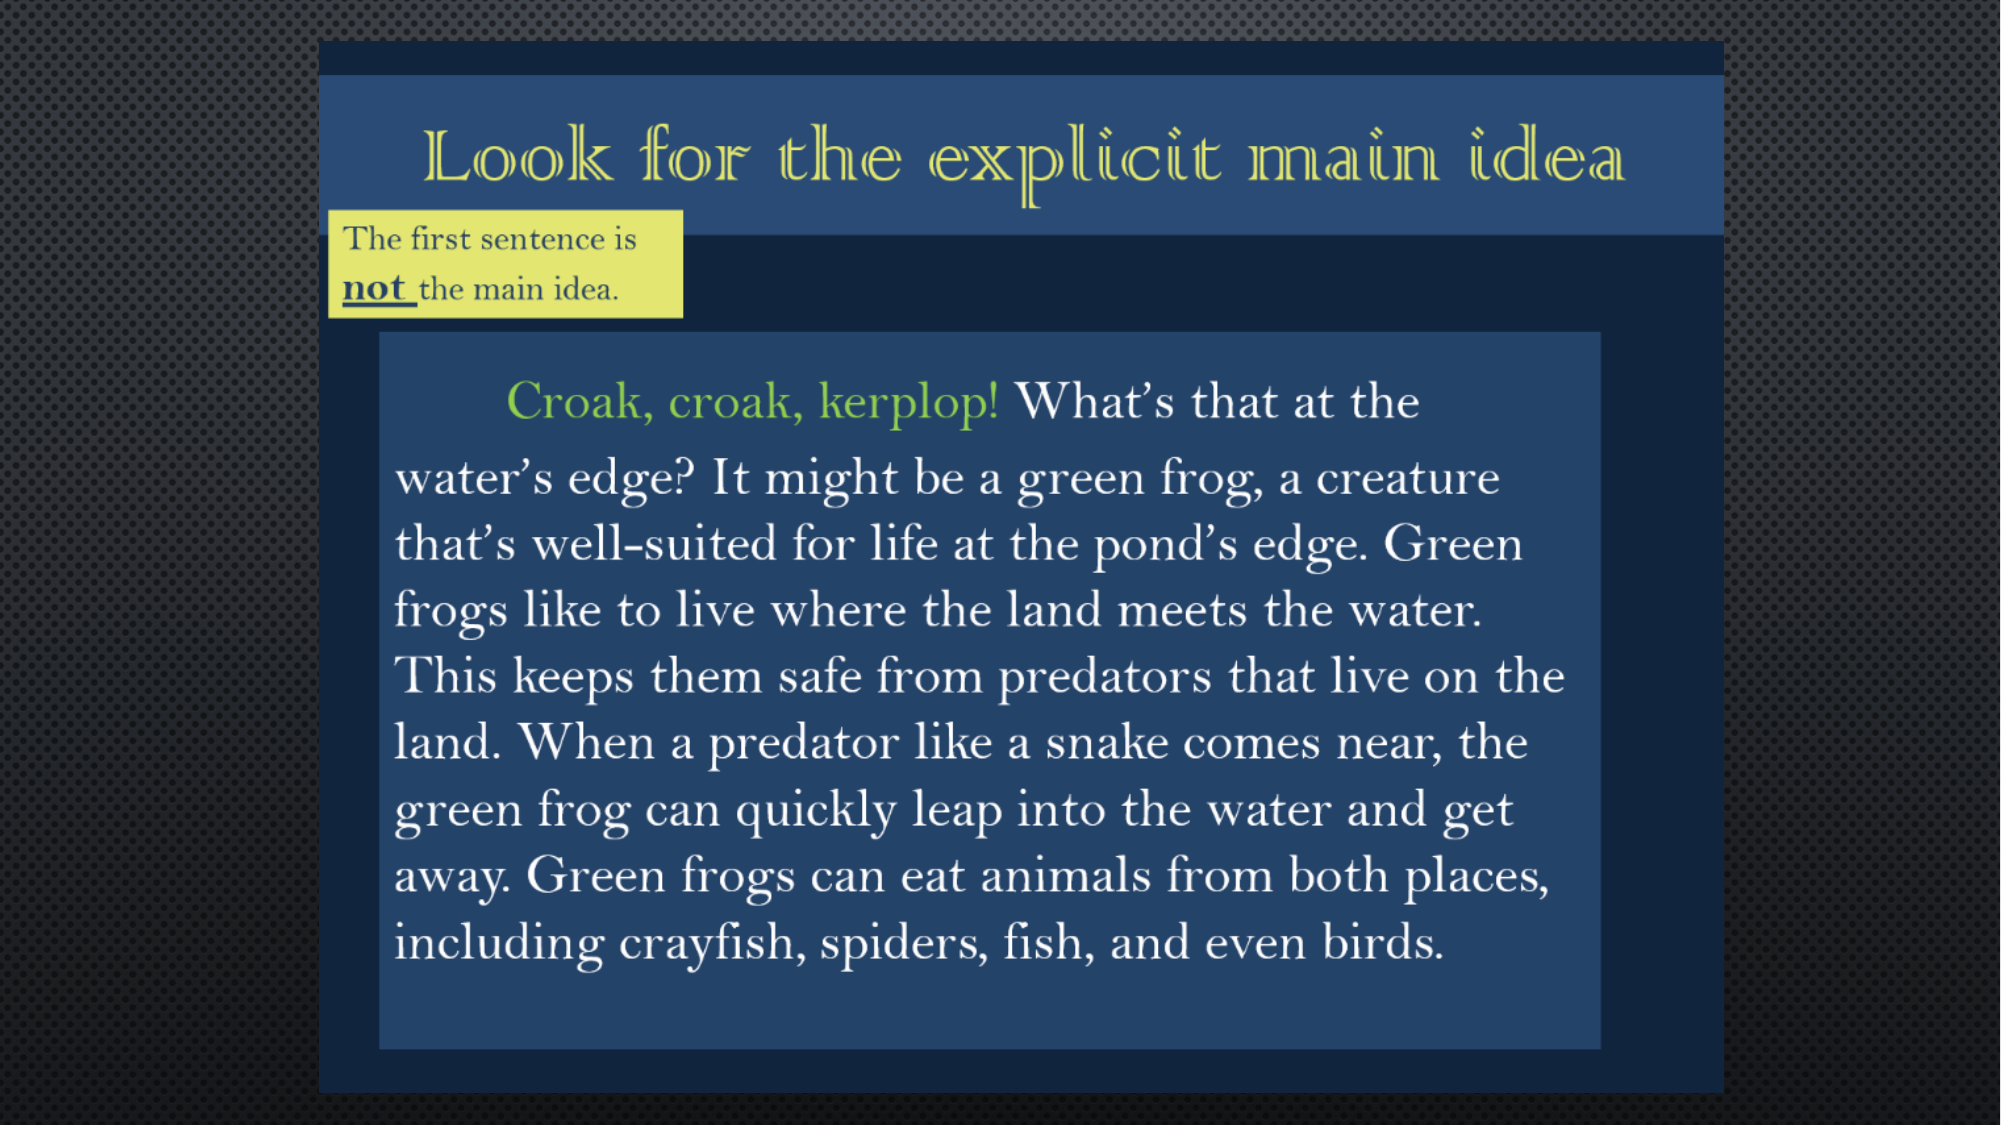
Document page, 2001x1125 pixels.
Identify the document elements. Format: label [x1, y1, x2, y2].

picture [319, 41, 1724, 1093]
